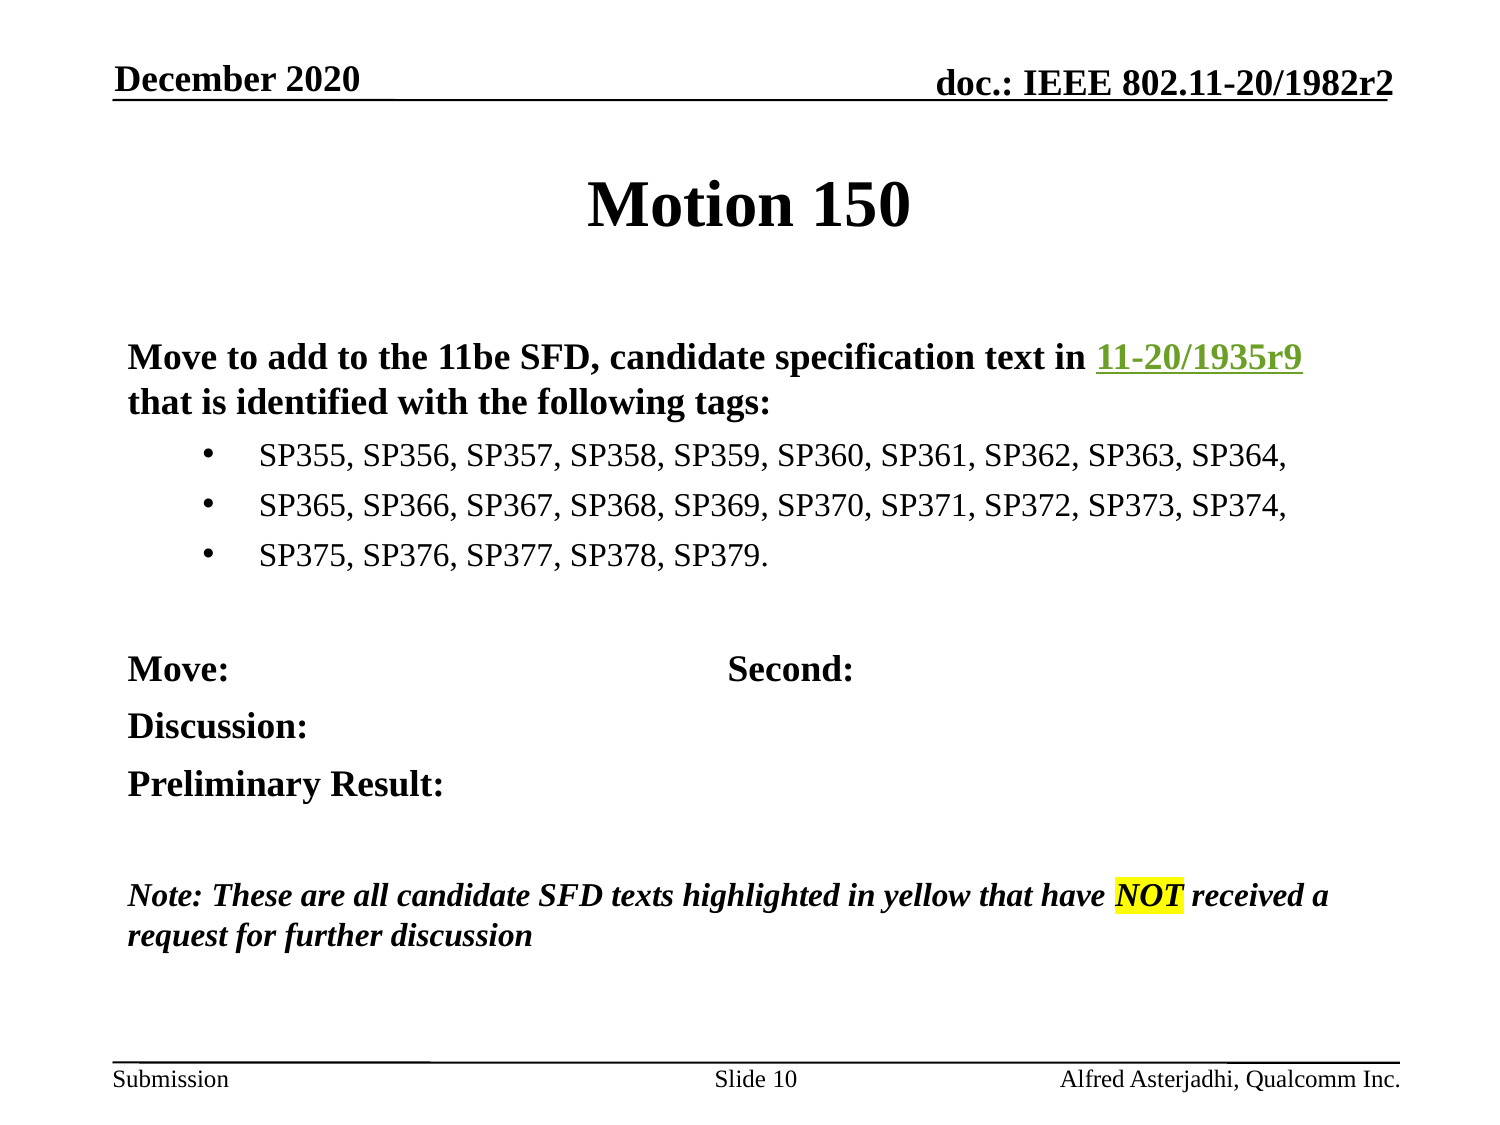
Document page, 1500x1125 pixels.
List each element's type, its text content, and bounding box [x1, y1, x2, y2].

title Motion 150 [112, 112, 1388, 288]
footer Alfred Asterjadhi, Qualcomm Inc. [878, 1061, 1402, 1093]
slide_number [114, 54, 423, 100]
list Move to add to the 11be SFD, candidate specification text in 11-20/1935r9 that is identified with the following tags: SP355, SP356, SP357, SP358, SP359, SP360, SP361, SP362, SP363, SP364, SP365, SP366, SP367, SP368, SP369, SP370, SP371, SP372, SP373, SP374, SP375, SP376, SP377, SP378, SP379. Move: Second: Discussion: Preliminary Result: Note: These are all candidate SFD texts highlighted in yellow that have NOT received a request for further discussion [112, 324, 1388, 1000]
slide_number Slide 10 [712, 1061, 800, 1123]
